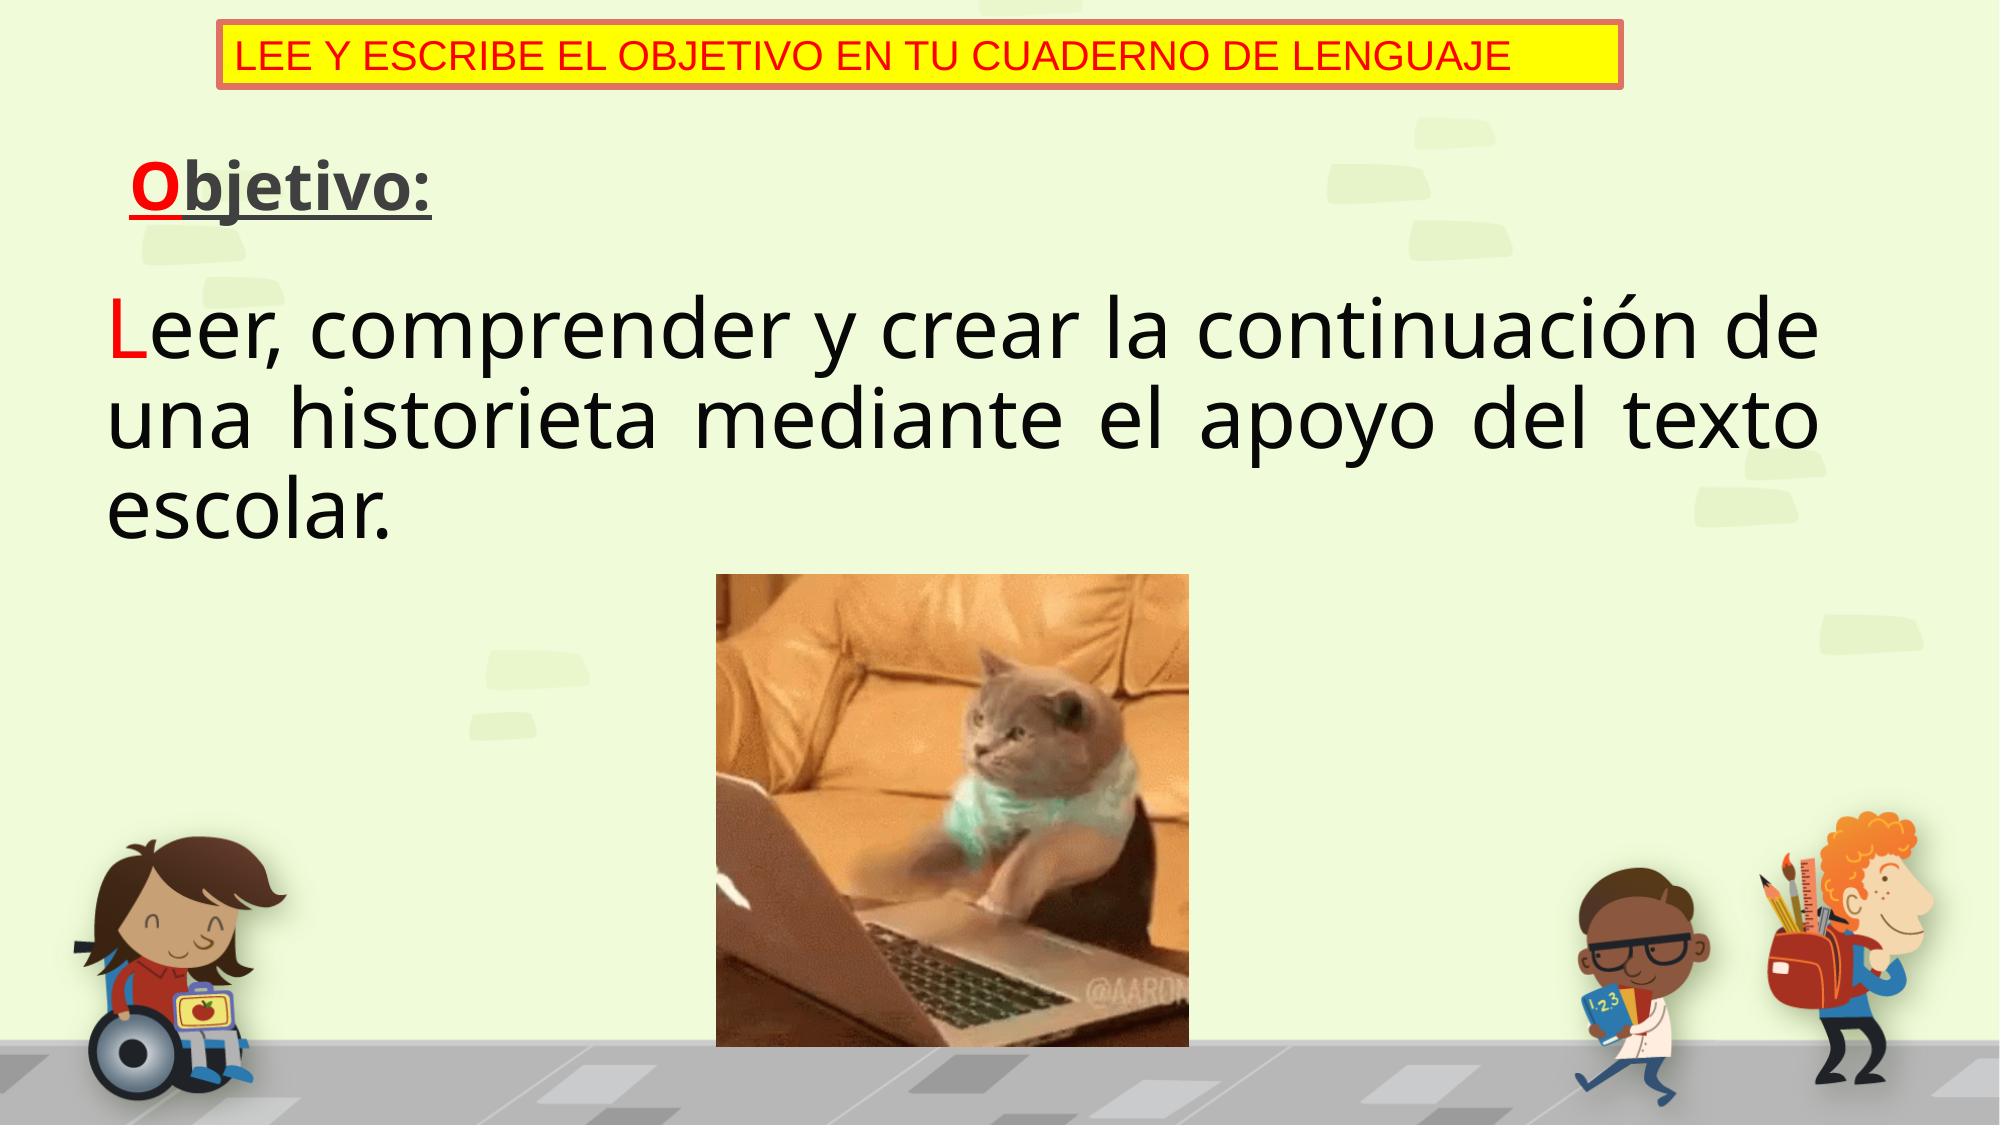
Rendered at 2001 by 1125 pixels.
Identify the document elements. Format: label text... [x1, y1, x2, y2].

list Leer, comprender y crear la continuación de una historieta mediante el apoyo del texto escolar. [90, 278, 1839, 849]
title Objetivo: [114, 54, 1727, 233]
picture [0, 0, 2000, 1125]
text_box LEE Y ESCRIBE EL OBJETIVO EN TU CUADERNO DE LENGUAJE [219, 21, 1622, 87]
